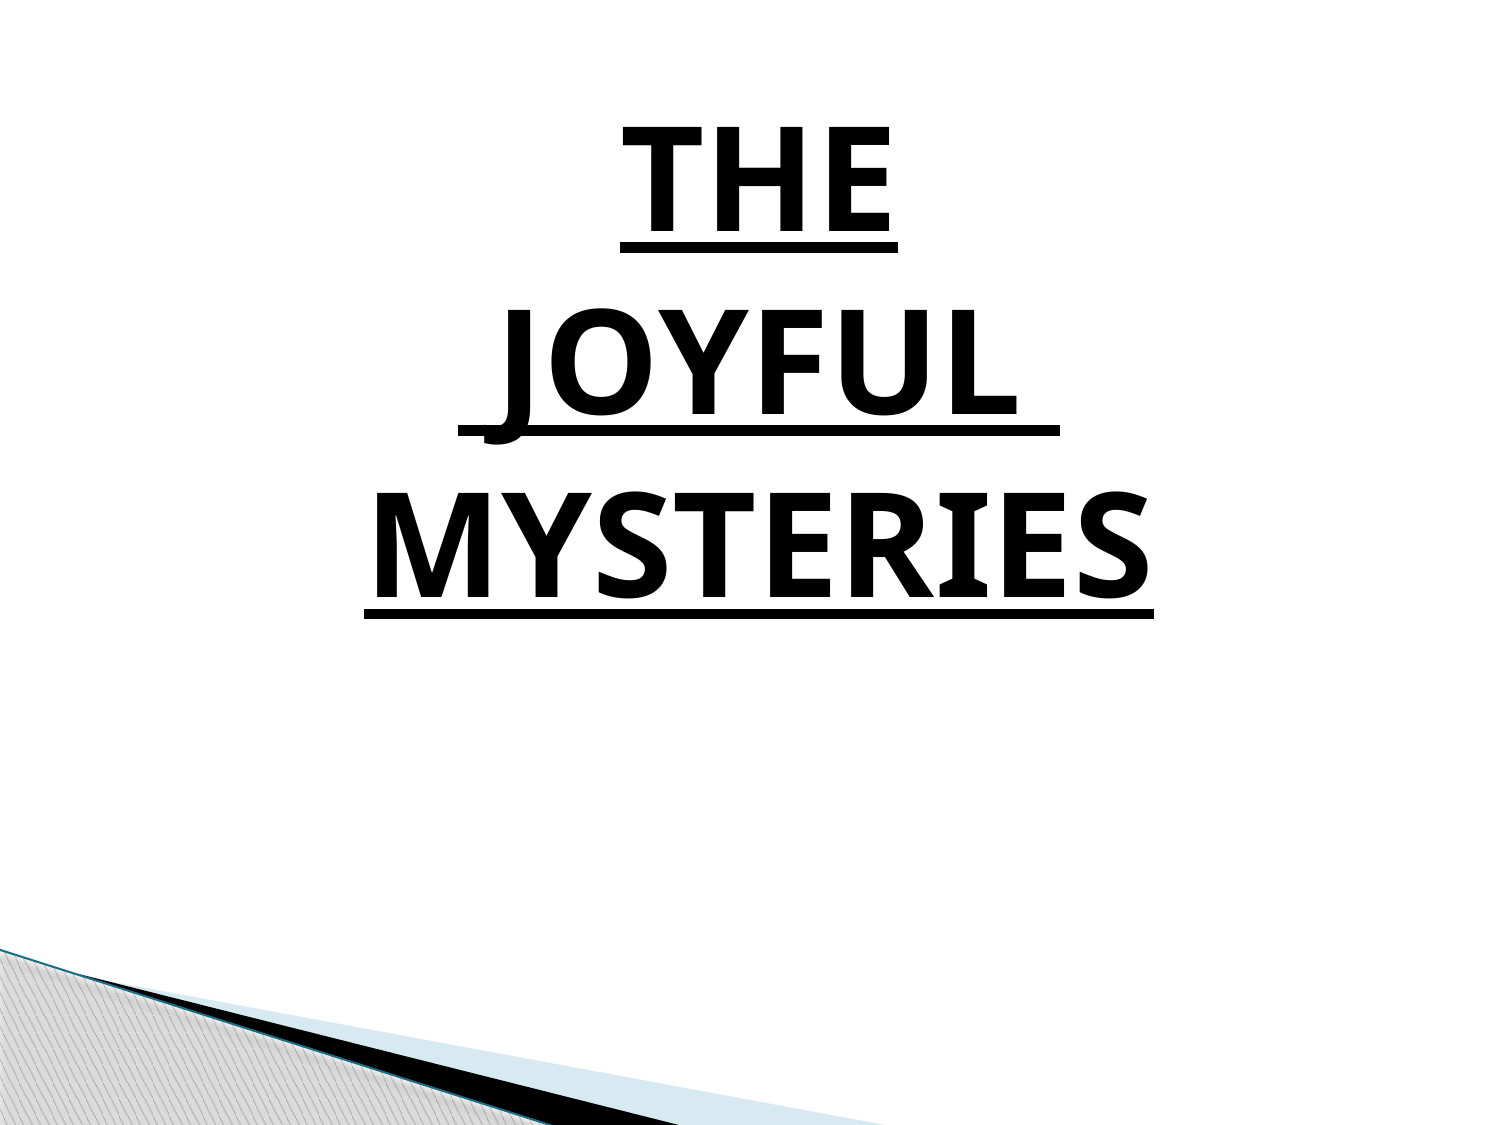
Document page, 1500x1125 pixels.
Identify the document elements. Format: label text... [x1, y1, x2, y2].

list THE JOYFUL MYSTERIES [75, 78, 1425, 986]
